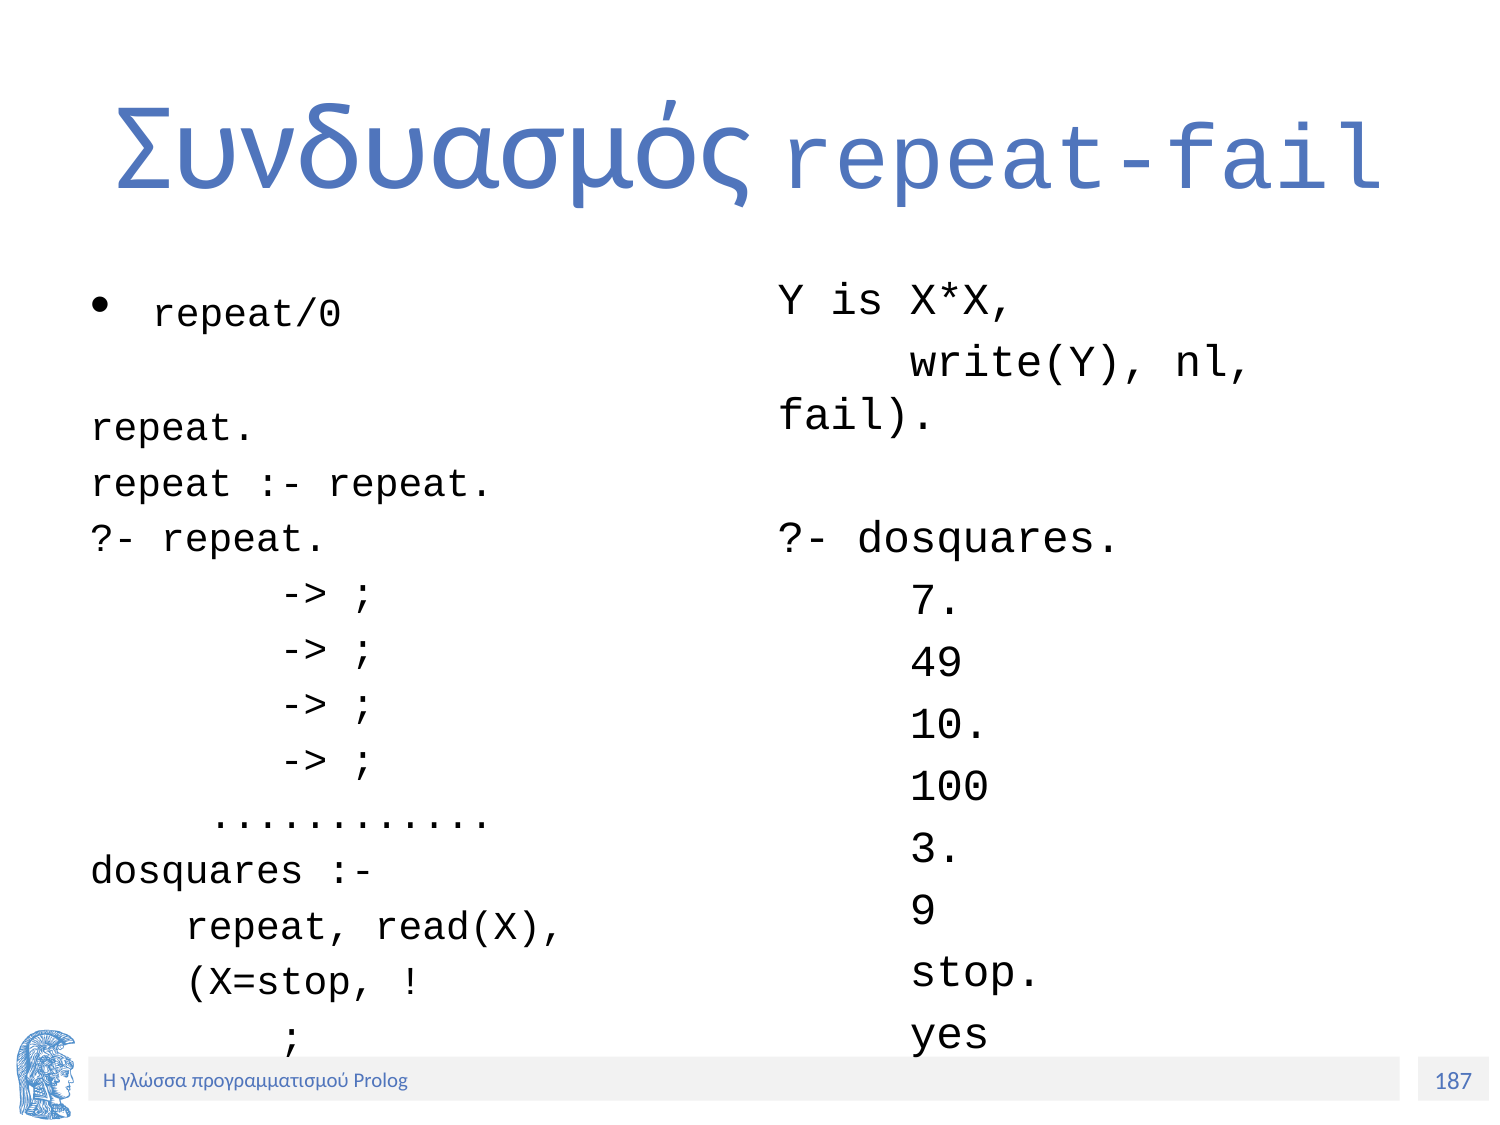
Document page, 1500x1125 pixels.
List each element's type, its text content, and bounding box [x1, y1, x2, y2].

title Συνδυασμός repeat-fail [75, 45, 1425, 233]
picture [9, 1026, 81, 1120]
list Y is X*X, write(Y), nl, fail). ?- dosquares. 7. 49 10. 100 3. 9 stop. yes [762, 262, 1425, 1071]
list repeat/0 repeat. repeat :- repeat. ?- repeat. -> ; -> ; -> ; -> ; ............ dosquares :- repeat, read(X), (X=stop, ! ; [75, 262, 738, 1071]
